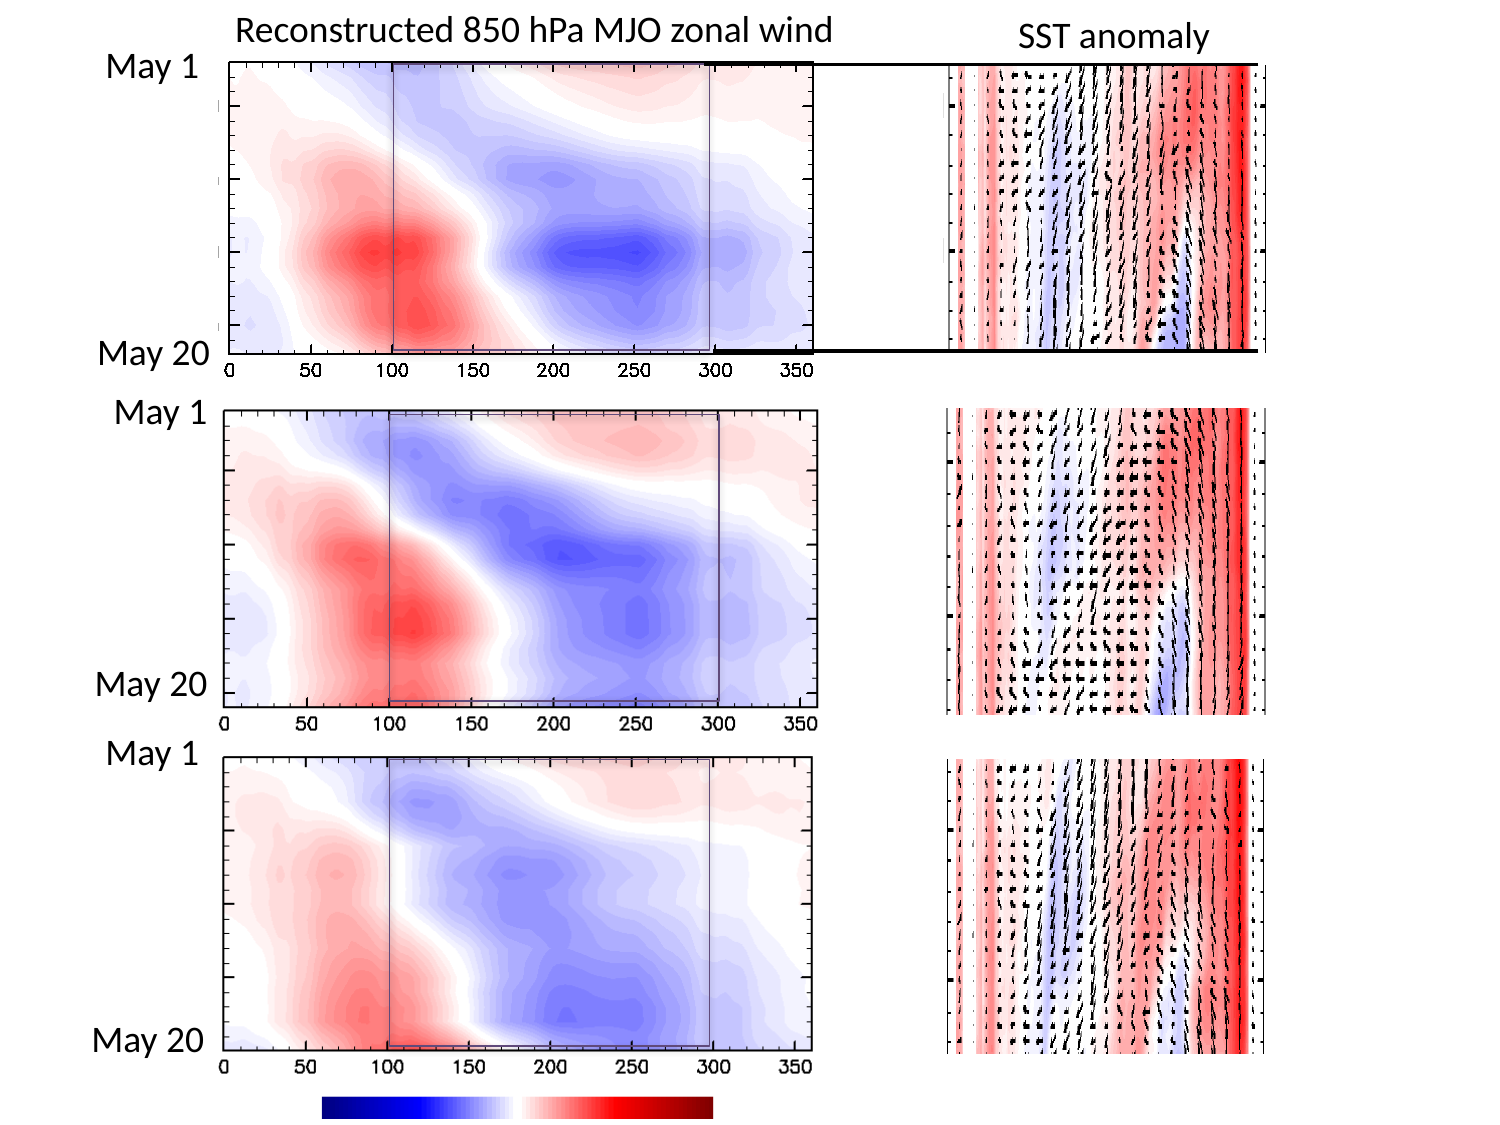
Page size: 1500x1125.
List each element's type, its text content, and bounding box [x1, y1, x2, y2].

text_box May 1 [98, 379, 213, 440]
text_box SST anomaly [1003, 3, 1226, 62]
text_box May 20 [79, 651, 213, 712]
picture [218, 36, 870, 1119]
text_box May 1 [90, 34, 220, 94]
picture [943, 759, 1296, 1054]
picture [943, 65, 1286, 353]
text_box May 20 [82, 320, 213, 381]
text_box May 1 [90, 720, 213, 781]
picture [943, 407, 1296, 715]
text_box May 20 [76, 1007, 213, 1068]
text_box Reconstructed 850 hPa MJO zonal wind [220, 0, 849, 38]
